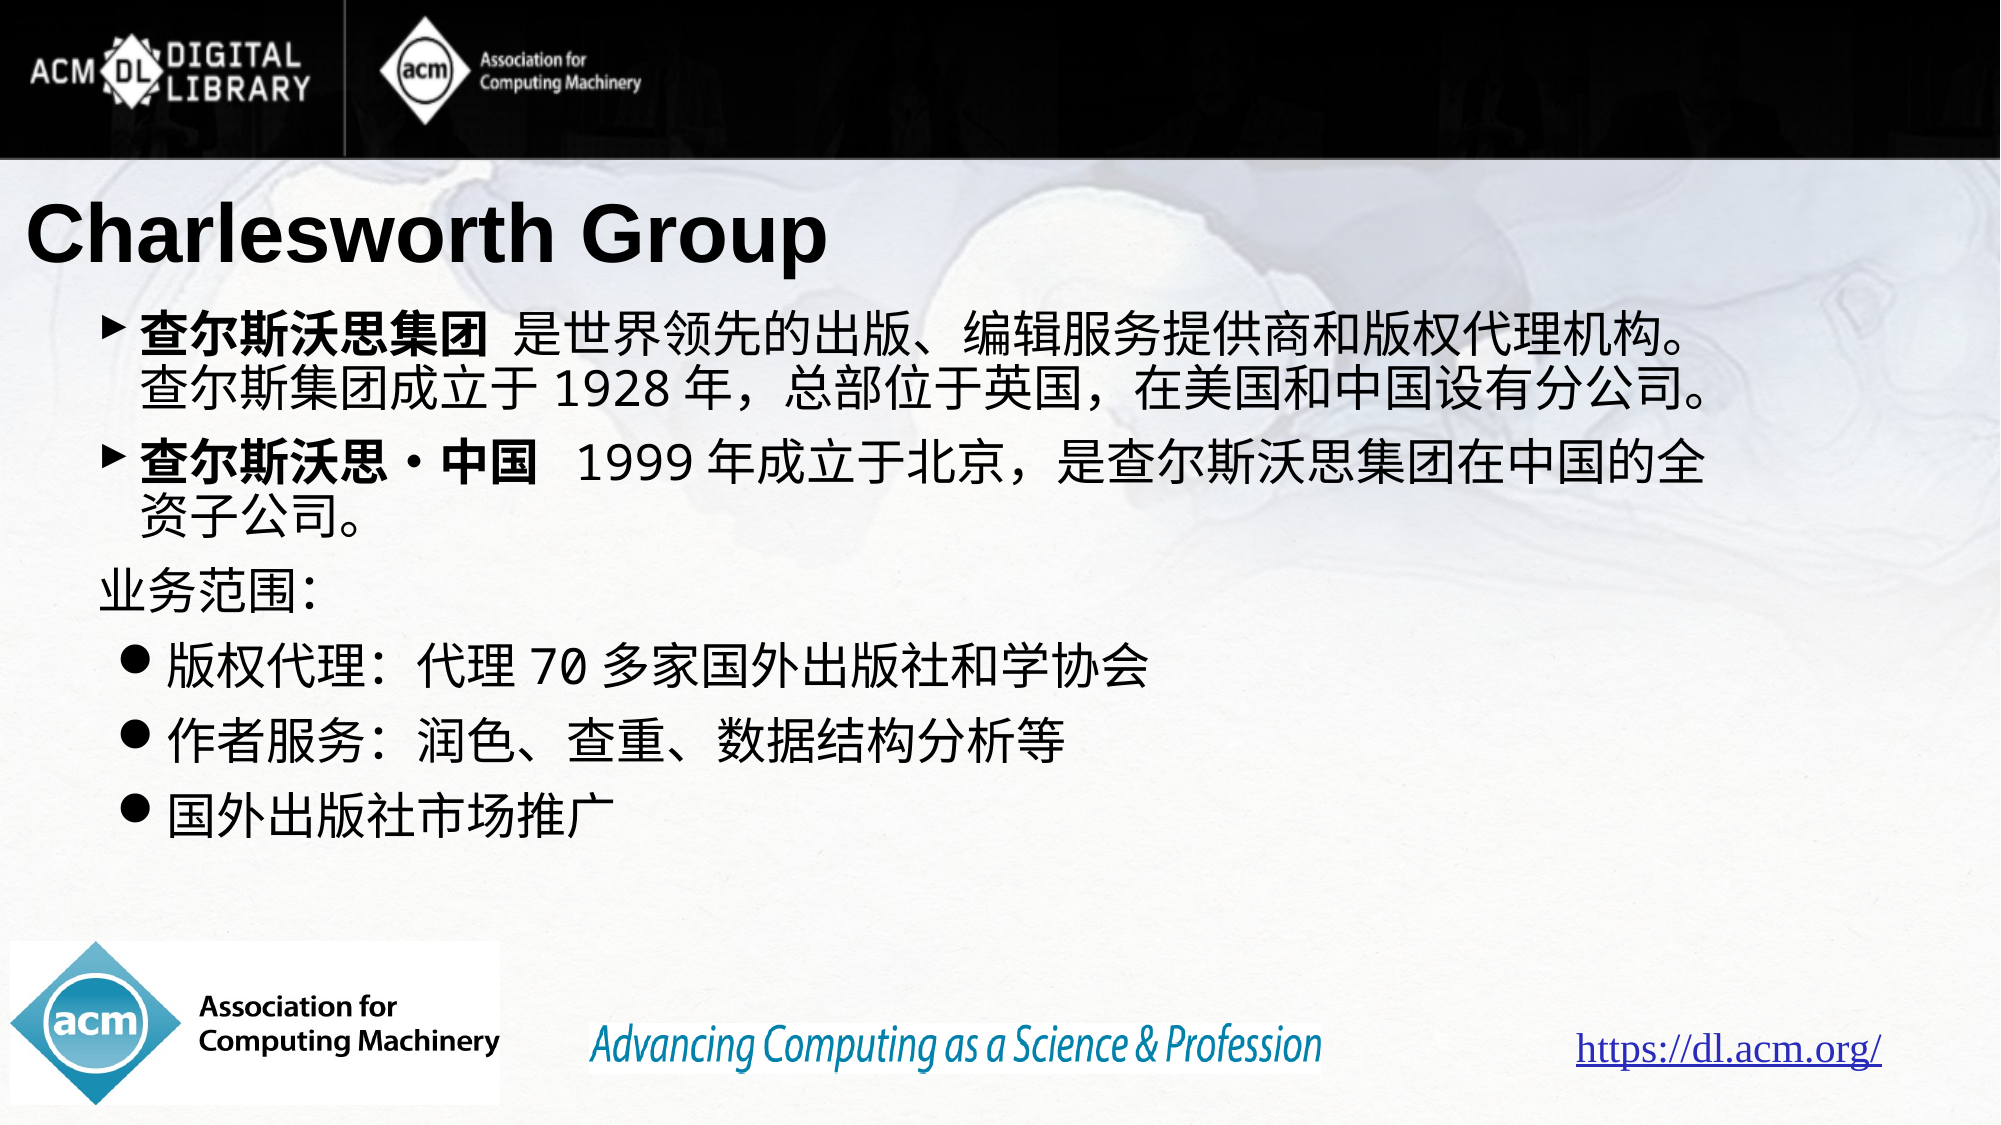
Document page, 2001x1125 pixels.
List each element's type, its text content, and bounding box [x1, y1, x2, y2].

text_box Charlesworth Group [10, 183, 1792, 256]
picture [0, 0, 2001, 1125]
text_box 查尔斯沃思集团 是世界领先的出版、编辑服务提供商和版权代理机构。查尔斯集团成立于1928年，总部位于英国，在美国和中国设有分公司。 查尔斯沃思•中国 1999年成立于北京，是查尔斯沃思集团在中国的全资子公司。 业务范围： 版权代理：代理70多家国外出版社和学协会 作者服务：润色、查重、数据结构分析等 国外出版社市场推广 [65, 301, 1763, 885]
text_box https://dl.acm.org/ [1561, 1013, 1897, 1078]
